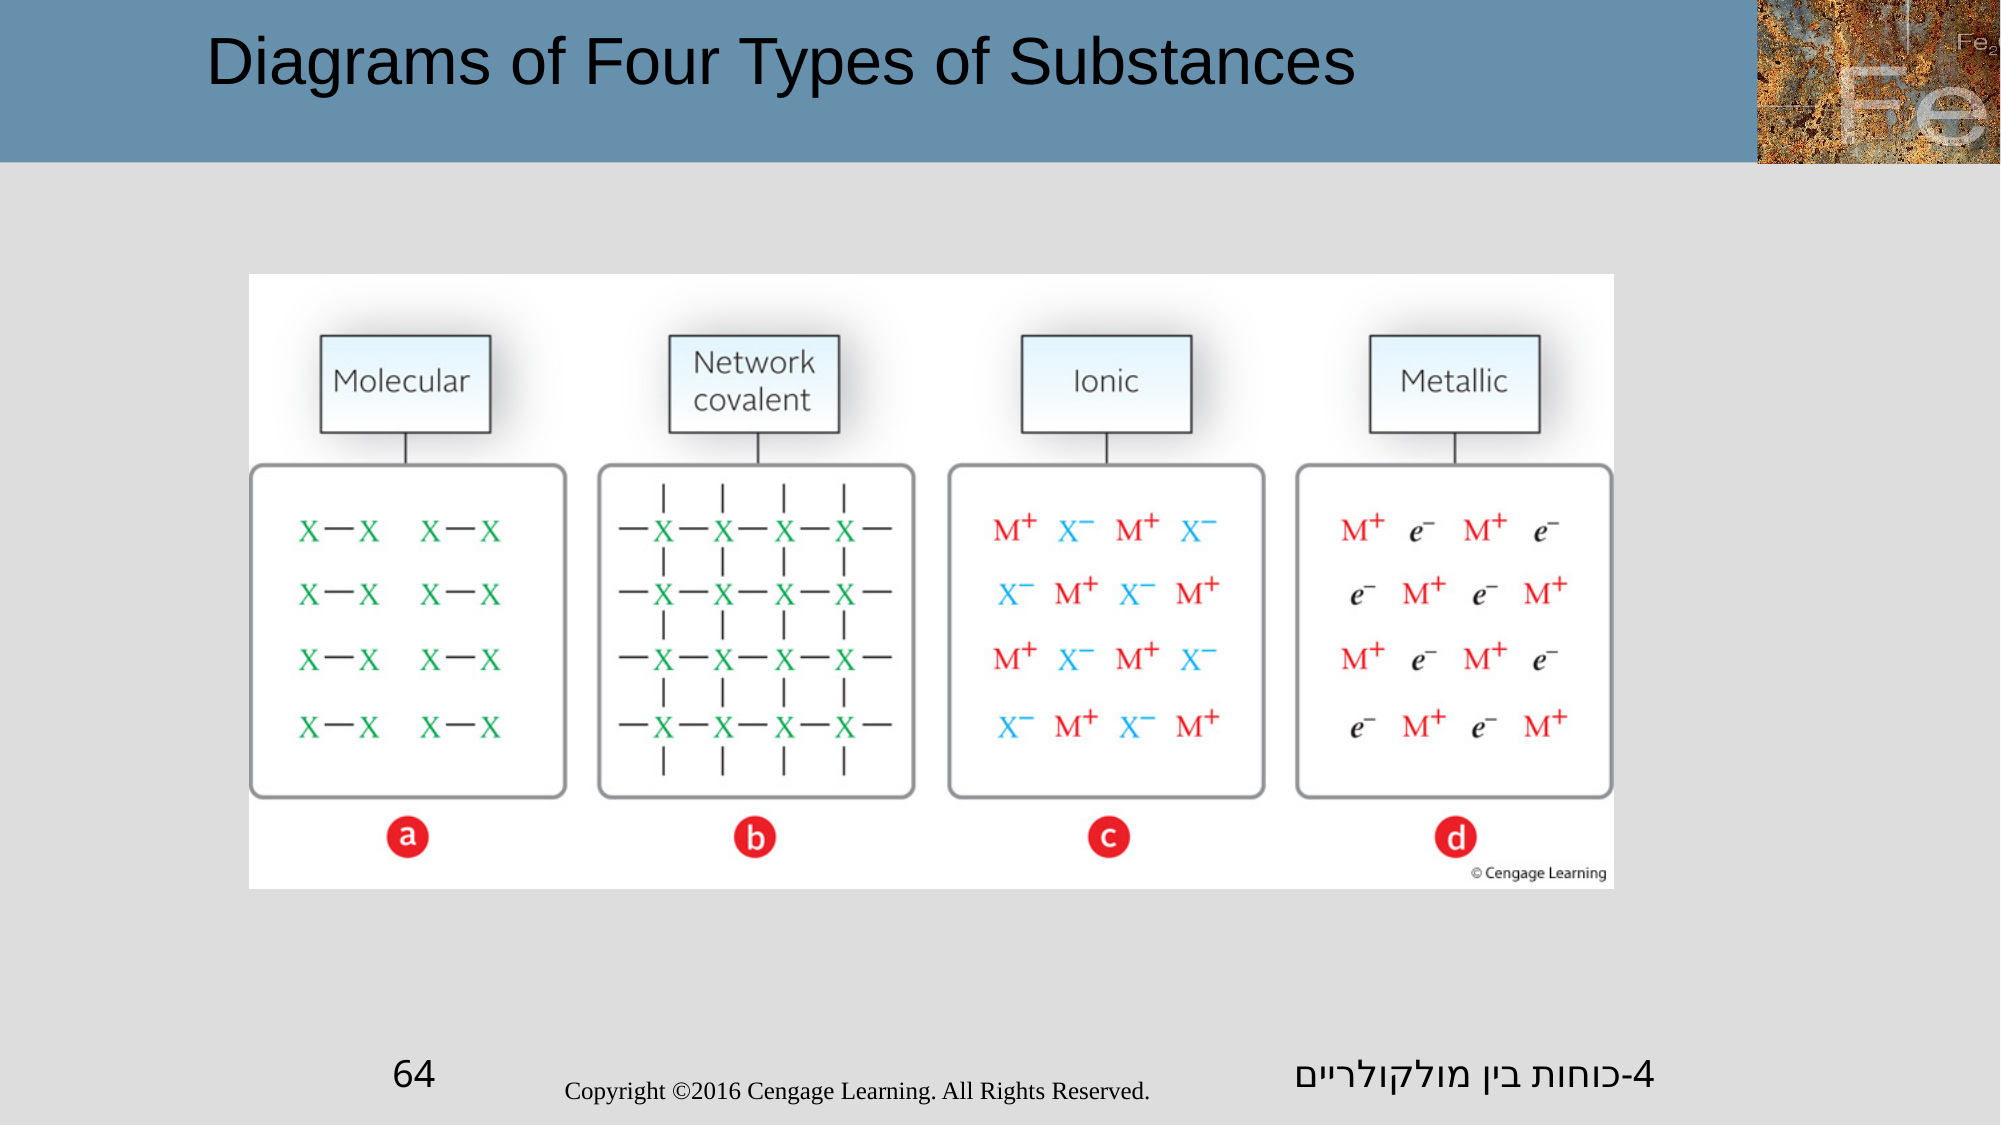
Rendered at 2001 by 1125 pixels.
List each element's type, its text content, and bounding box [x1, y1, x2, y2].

picture [1757, 0, 2001, 164]
slide_number 64 [0, 1042, 450, 1103]
text_box Diagrams of Four Types of Substances [191, 10, 1952, 122]
footer 4-כוחות בין מולקולריים [994, 1042, 1670, 1103]
picture [249, 274, 1614, 890]
